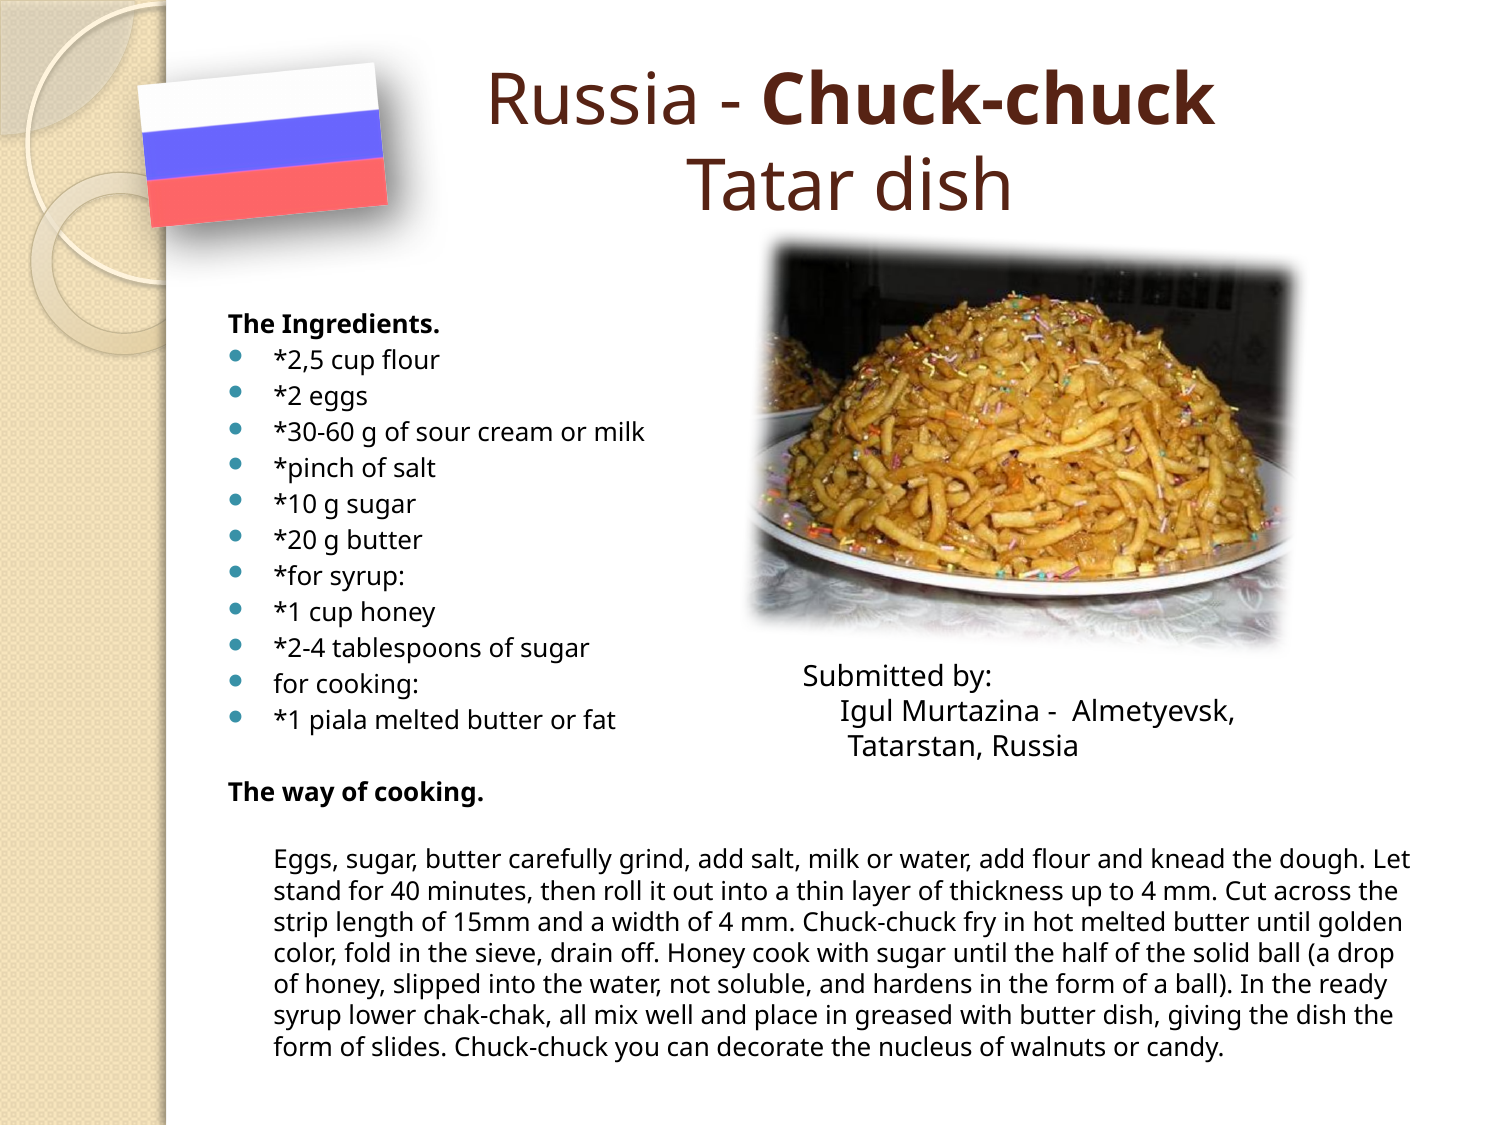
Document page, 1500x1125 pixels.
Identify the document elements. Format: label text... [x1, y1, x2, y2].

picture [143, 73, 382, 217]
title Russia - Chuck-chuck Tatar dish [235, 45, 1466, 233]
list The Ingredients. *2,5 cup flour *2 eggs *30-60 g of sour cream or milk *pinch of salt *10 g sugar *20 g butter *for syrup: *1 cup honey *2-4 tablespoons of sugar for cooking: *1 piala melted butter or fat The way of cooking. Eggs, sugar, butter carefully grind, add salt, milk or water, add flour and knead the dough. Let stand for 40 minutes, then roll it out into a thin layer of thickness up to 4 mm. Cut across the strip length of 15mm and a width of 4 mm. Chuck-chuck fry in hot melted butter until golden color, fold in the sieve, drain off. Honey cook with sugar until the half of the solid ball (a drop of honey, slipped into the water, not soluble, and hardens in the form of a ball). In the ready syrup lower chak-chak, all mix well and place in greased with butter dish, giving the dish the form of slides. Chuck-chuck you can decorate the nucleus of walnuts or candy. [200, 299, 1430, 1088]
picture [747, 238, 1302, 648]
text_box Submitted by: Igul Murtazina - Almetyevsk, Tatarstan, Russia [787, 659, 1251, 860]
